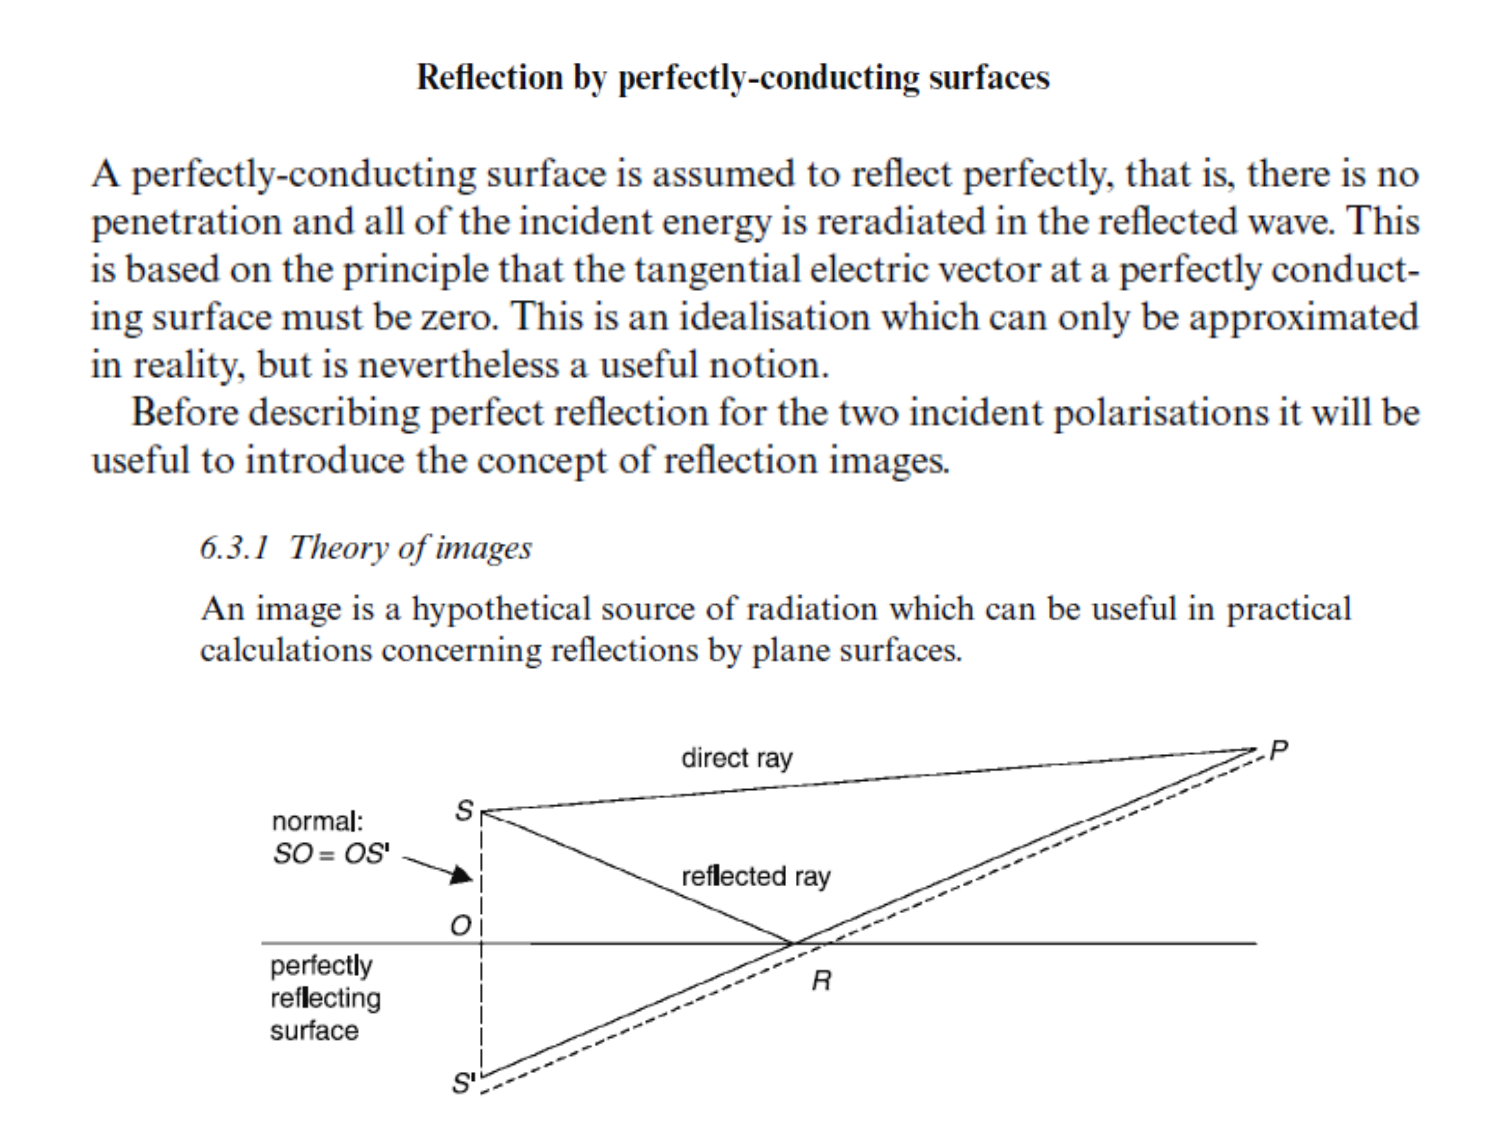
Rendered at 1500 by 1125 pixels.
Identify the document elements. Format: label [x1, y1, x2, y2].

picture [87, 133, 1494, 1108]
picture [412, 49, 1087, 104]
